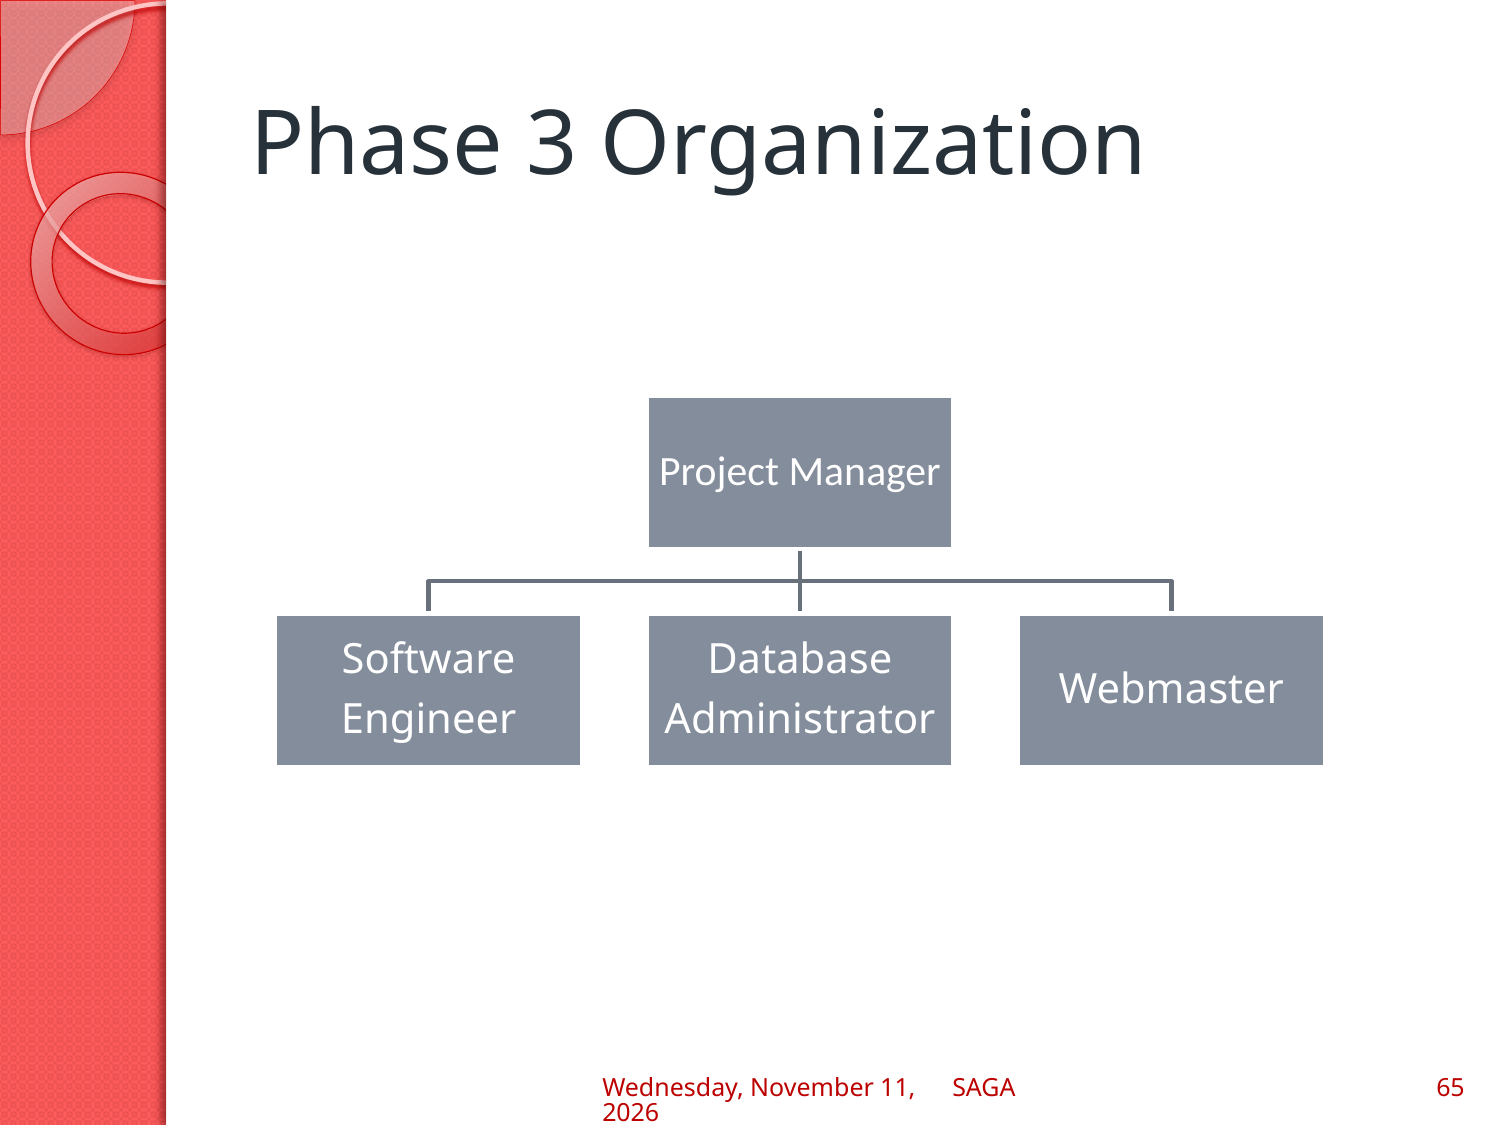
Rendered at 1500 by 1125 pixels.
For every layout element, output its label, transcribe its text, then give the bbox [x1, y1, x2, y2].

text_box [274, 249, 1326, 913]
footer SAGA [937, 1034, 1413, 1113]
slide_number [587, 1034, 937, 1113]
title Phase 3 Organization [235, 45, 1466, 233]
slide_number 65 [1413, 1034, 1488, 1113]
